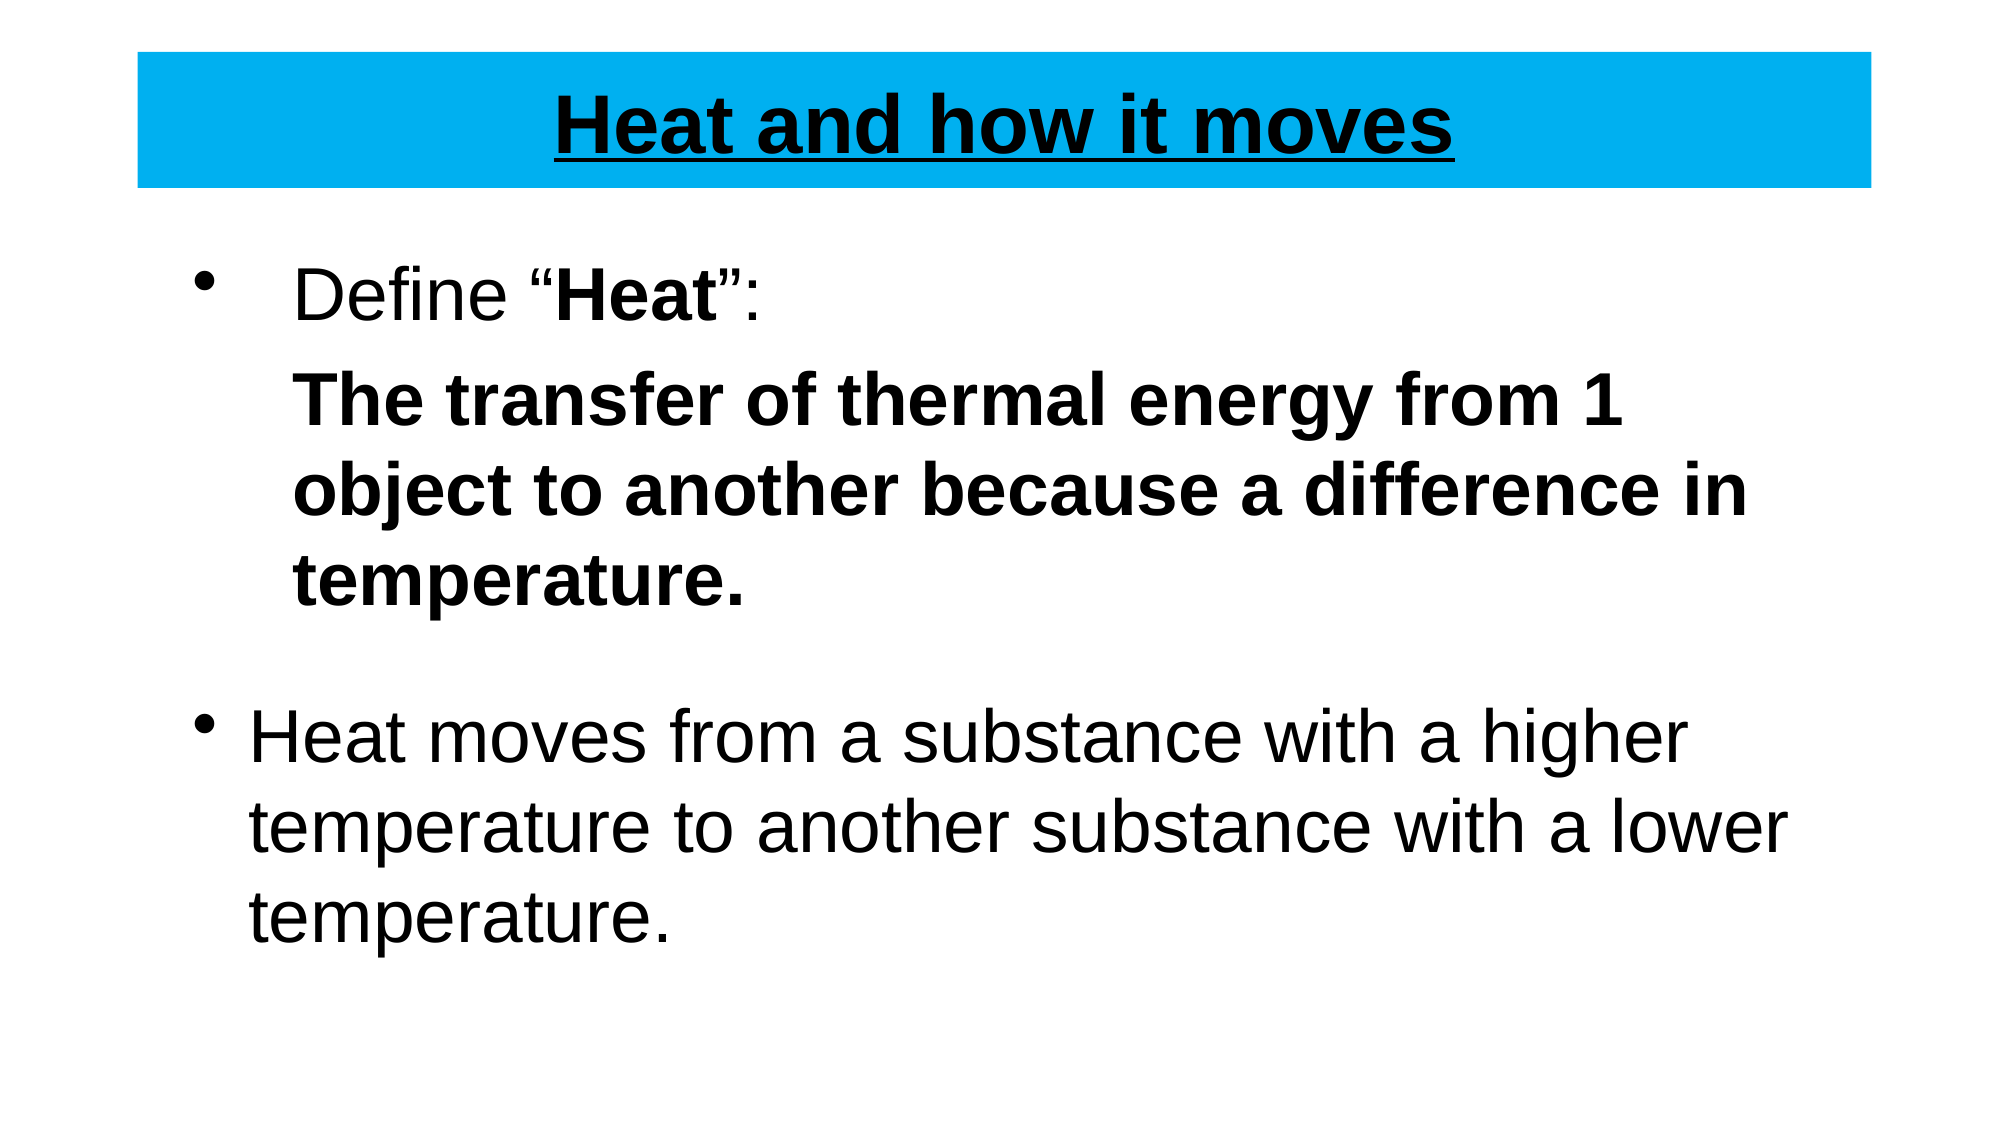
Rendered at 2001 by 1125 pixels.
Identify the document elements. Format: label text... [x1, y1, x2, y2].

list Define “Heat”: The transfer of thermal energy from 1 object to another because a difference in temperature. Heat moves from a substance with a higher temperature to another substance with a lower temperature. [177, 237, 1847, 975]
title Heat and how it moves [137, 51, 1872, 188]
